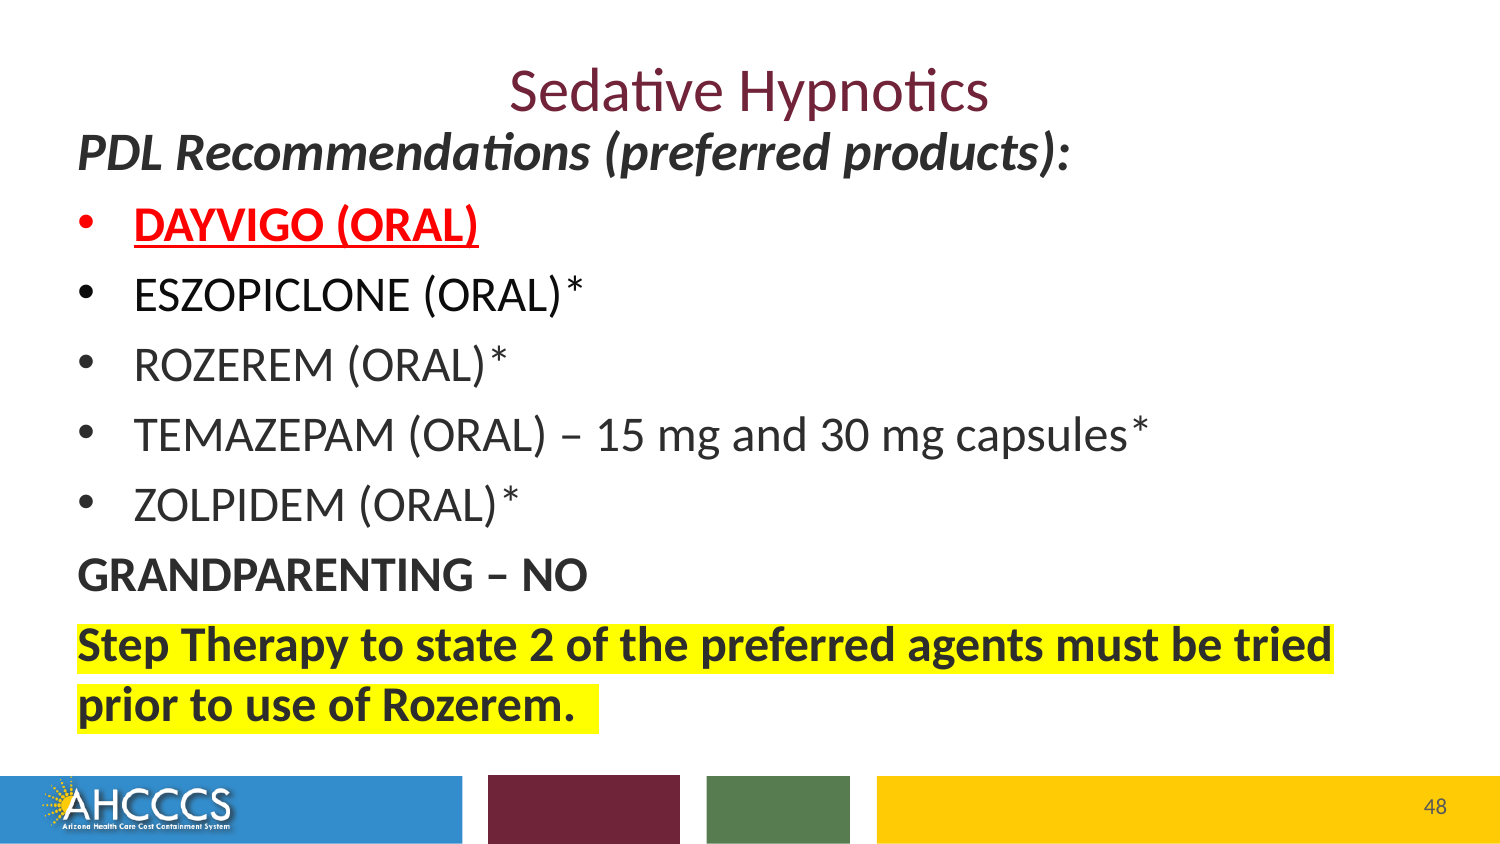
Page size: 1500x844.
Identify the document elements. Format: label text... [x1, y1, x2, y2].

title Sedative Hypnotics [75, 22, 1425, 109]
list PDL Recommendations (preferred products): DAYVIGO (ORAL) ESZOPICLONE (ORAL)* ROZEREM (ORAL)* TEMAZEPAM (ORAL) – 15 mg and 30 mg capsules* ZOLPIDEM (ORAL)* GRANDPARENTING – NO Step Therapy to state 2 of the preferred agents must be tried prior to use of Rozerem. [62, 109, 1450, 697]
text_box [612, 225, 1500, 782]
picture [42, 776, 230, 830]
